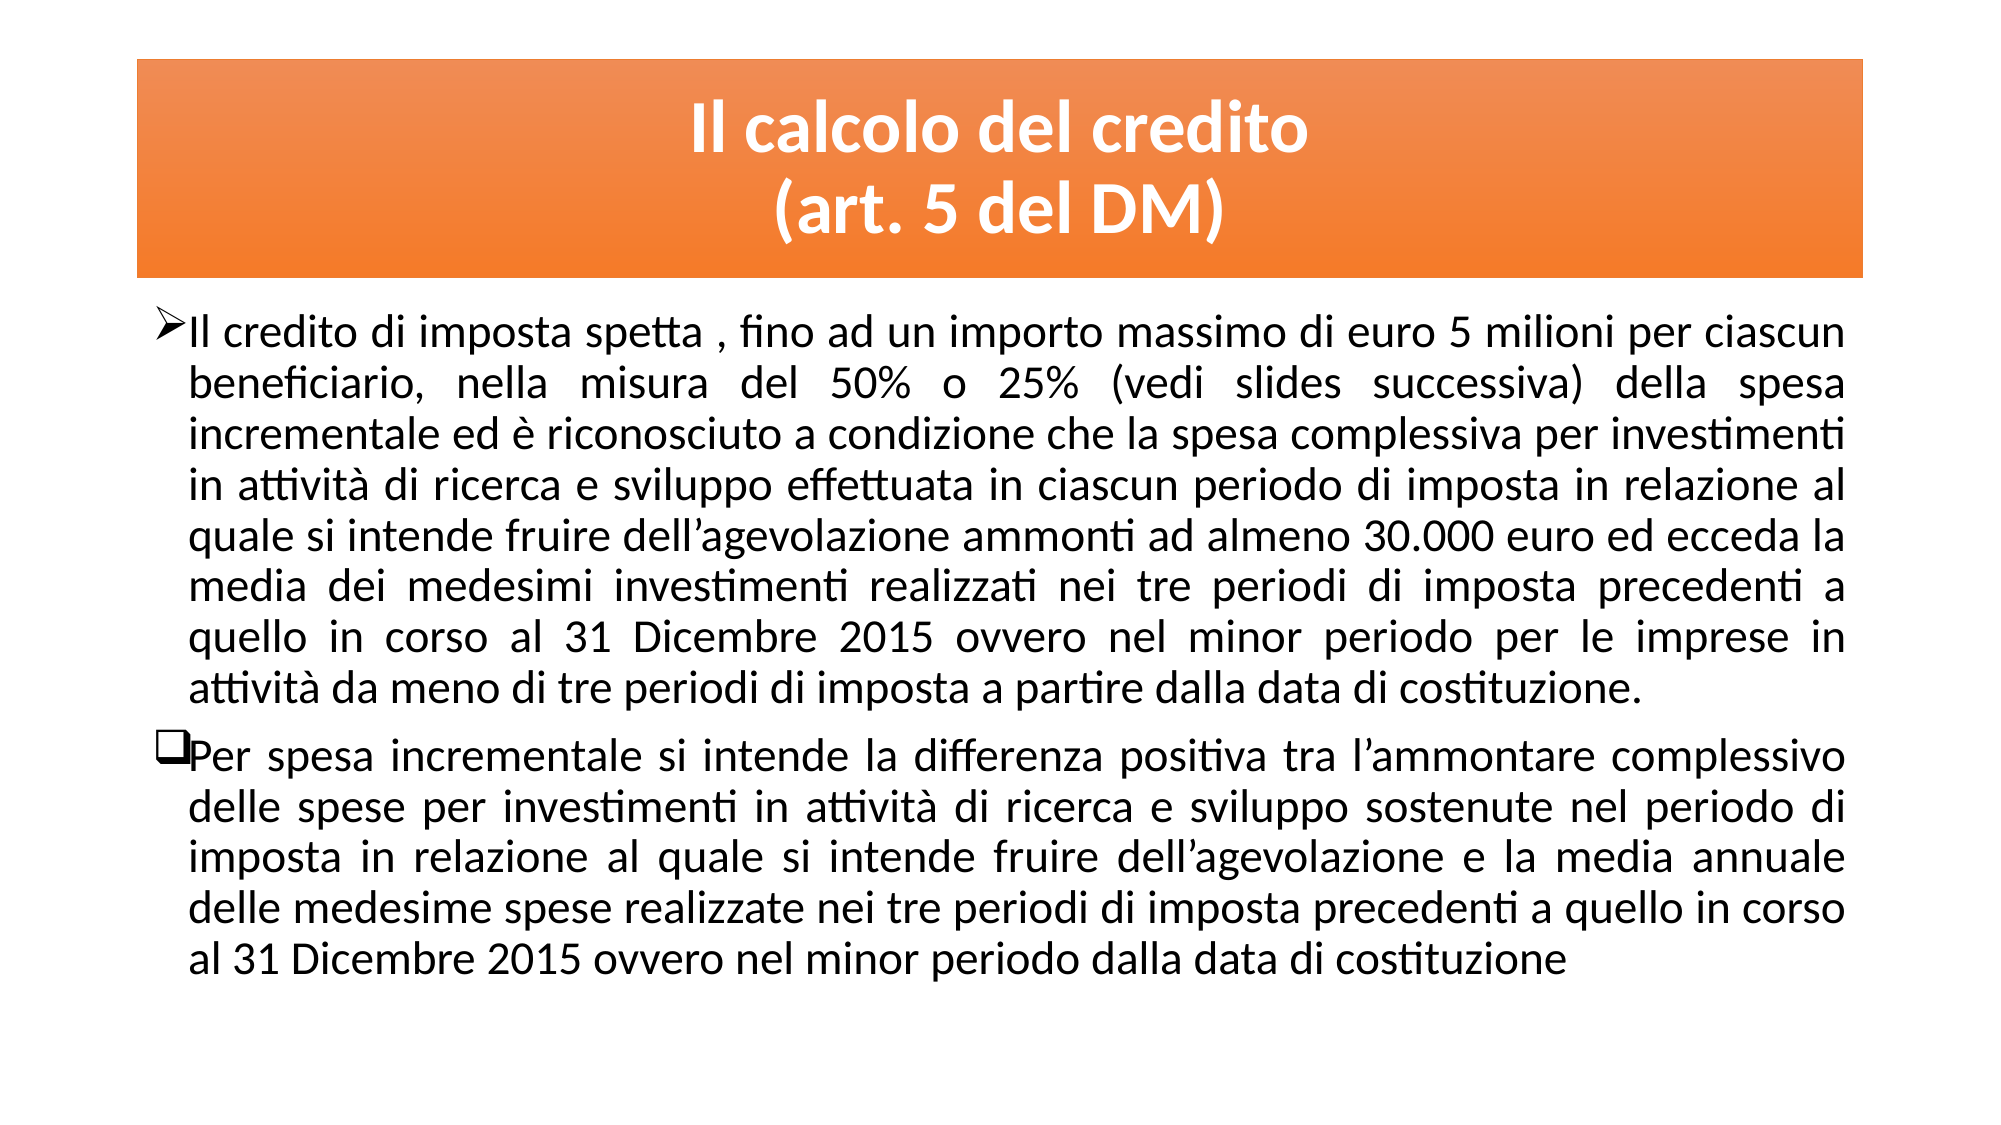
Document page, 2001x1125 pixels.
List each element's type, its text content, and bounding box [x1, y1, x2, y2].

list Il credito di imposta spetta , fino ad un importo massimo di euro 5 milioni per ciascun beneficiario, nella misura del 50% o 25% (vedi slides successiva) della spesa incrementale ed è riconosciuto a condizione che la spesa complessiva per investimenti in attività di ricerca e sviluppo effettuata in ciascun periodo di imposta in relazione al quale si intende fruire dell’agevolazione ammonti ad almeno 30.000 euro ed ecceda la media dei medesimi investimenti realizzati nei tre periodi di imposta precedenti a quello in corso al 31 Dicembre 2015 ovvero nel minor periodo per le imprese in attività da meno di tre periodi di imposta a partire dalla data di costituzione. Per spesa incrementale si intende la differenza positiva tra l’ammontare complessivo delle spese per investimenti in attività di ricerca e sviluppo sostenute nel periodo di imposta in relazione al quale si intende fruire dell’agevolazione e la media annuale delle medesime spese realizzate nei tre periodi di imposta precedenti a quello in corso al 31 Dicembre 2015 ovvero nel minor periodo dalla data di costituzione [137, 299, 1863, 1014]
title Il calcolo del credito (art. 5 del DM) [137, 59, 1863, 278]
